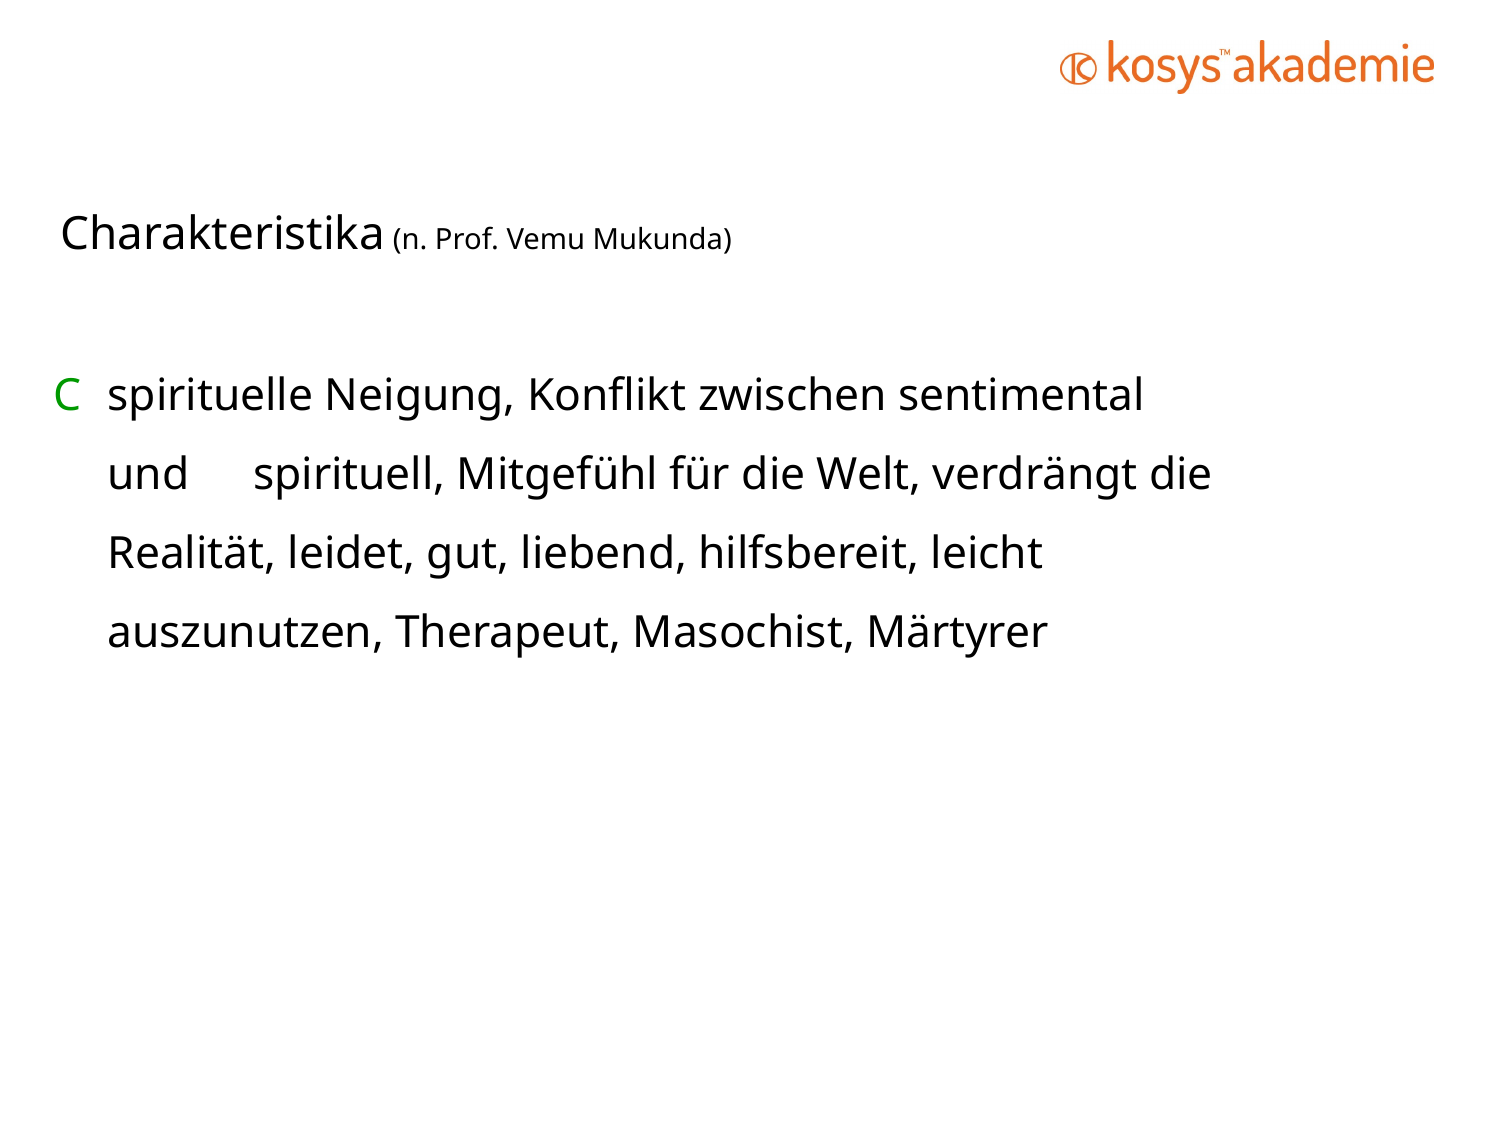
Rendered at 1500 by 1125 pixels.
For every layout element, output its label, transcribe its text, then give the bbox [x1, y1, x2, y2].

picture [1060, 40, 1434, 94]
text_box Charakteristika (n. Prof. Vemu Mukunda) [53, 196, 1034, 267]
list C spirituelle Neigung, Konflikt zwischen sentimental und spirituell, Mitgefühl für die Welt, verdrängt die Realität, leidet, gut, liebend, hilfsbereit, leicht auszunutzen, Therapeut, Masochist, Märtyrer [52, 349, 1223, 729]
